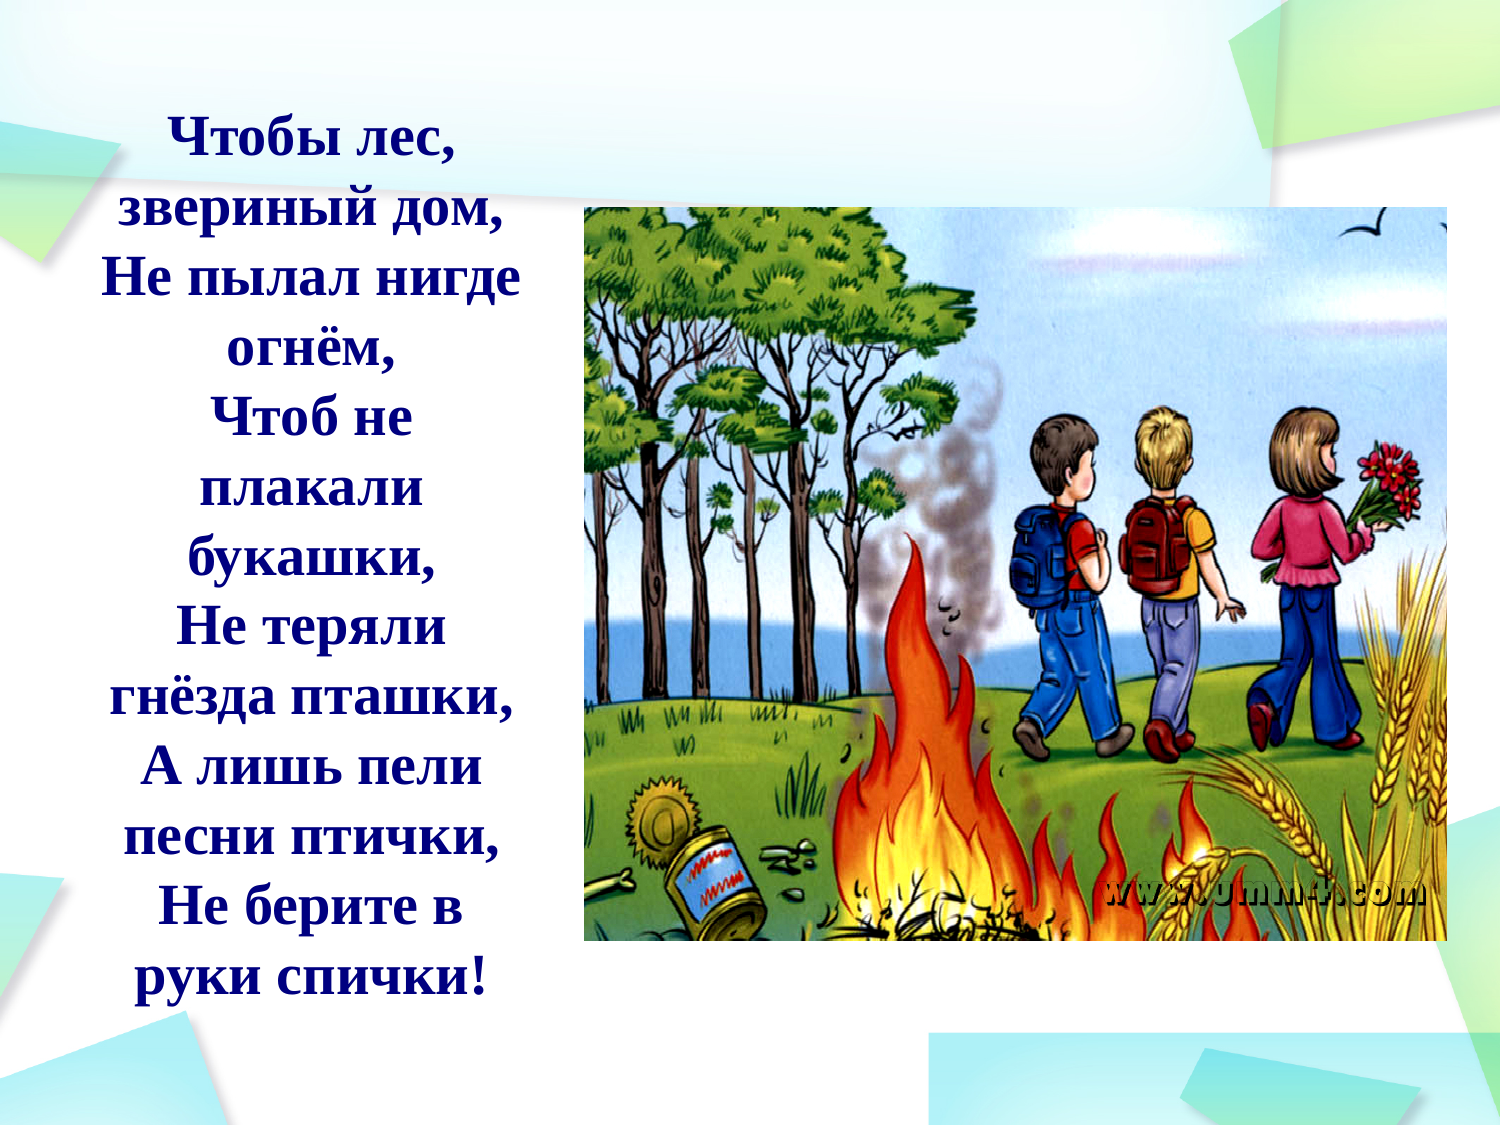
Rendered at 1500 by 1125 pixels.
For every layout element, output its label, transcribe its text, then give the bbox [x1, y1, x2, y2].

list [584, 207, 1448, 941]
picture [0, 0, 1500, 1125]
list Чтобы лес, звериный дом, Не пылал нигде огнём, Чтоб не плакали букашки, Не теряли гнёзда пташки, А лишь пели песни птички, Не берите в руки спички! [52, 89, 547, 1053]
